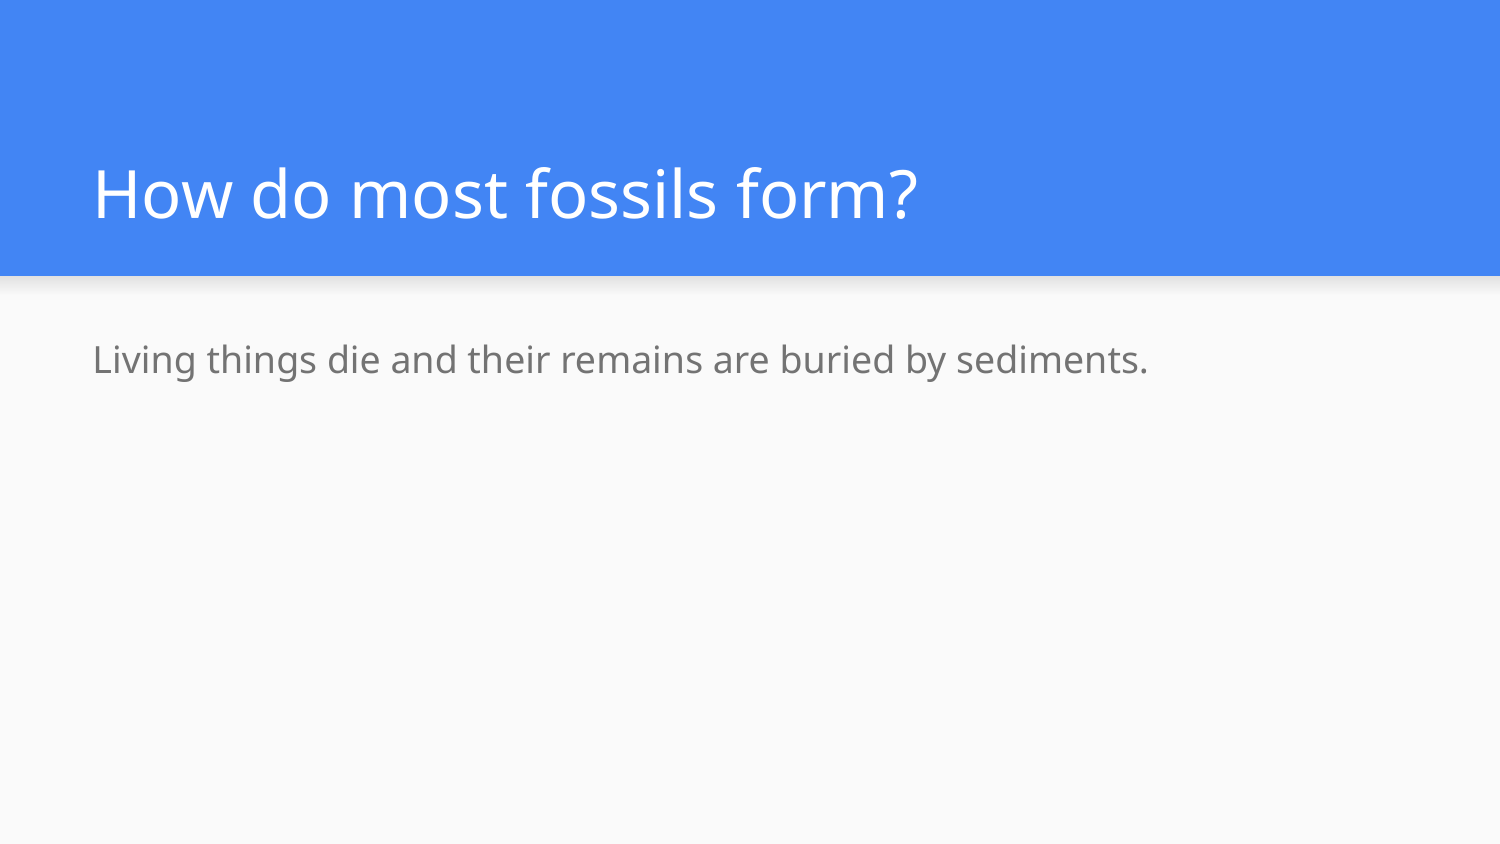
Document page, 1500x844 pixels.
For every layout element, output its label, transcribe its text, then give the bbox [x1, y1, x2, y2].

title How do most fossils form? [77, 121, 1427, 248]
list Living things die and their remains are buried by sediments. [77, 314, 1427, 760]
